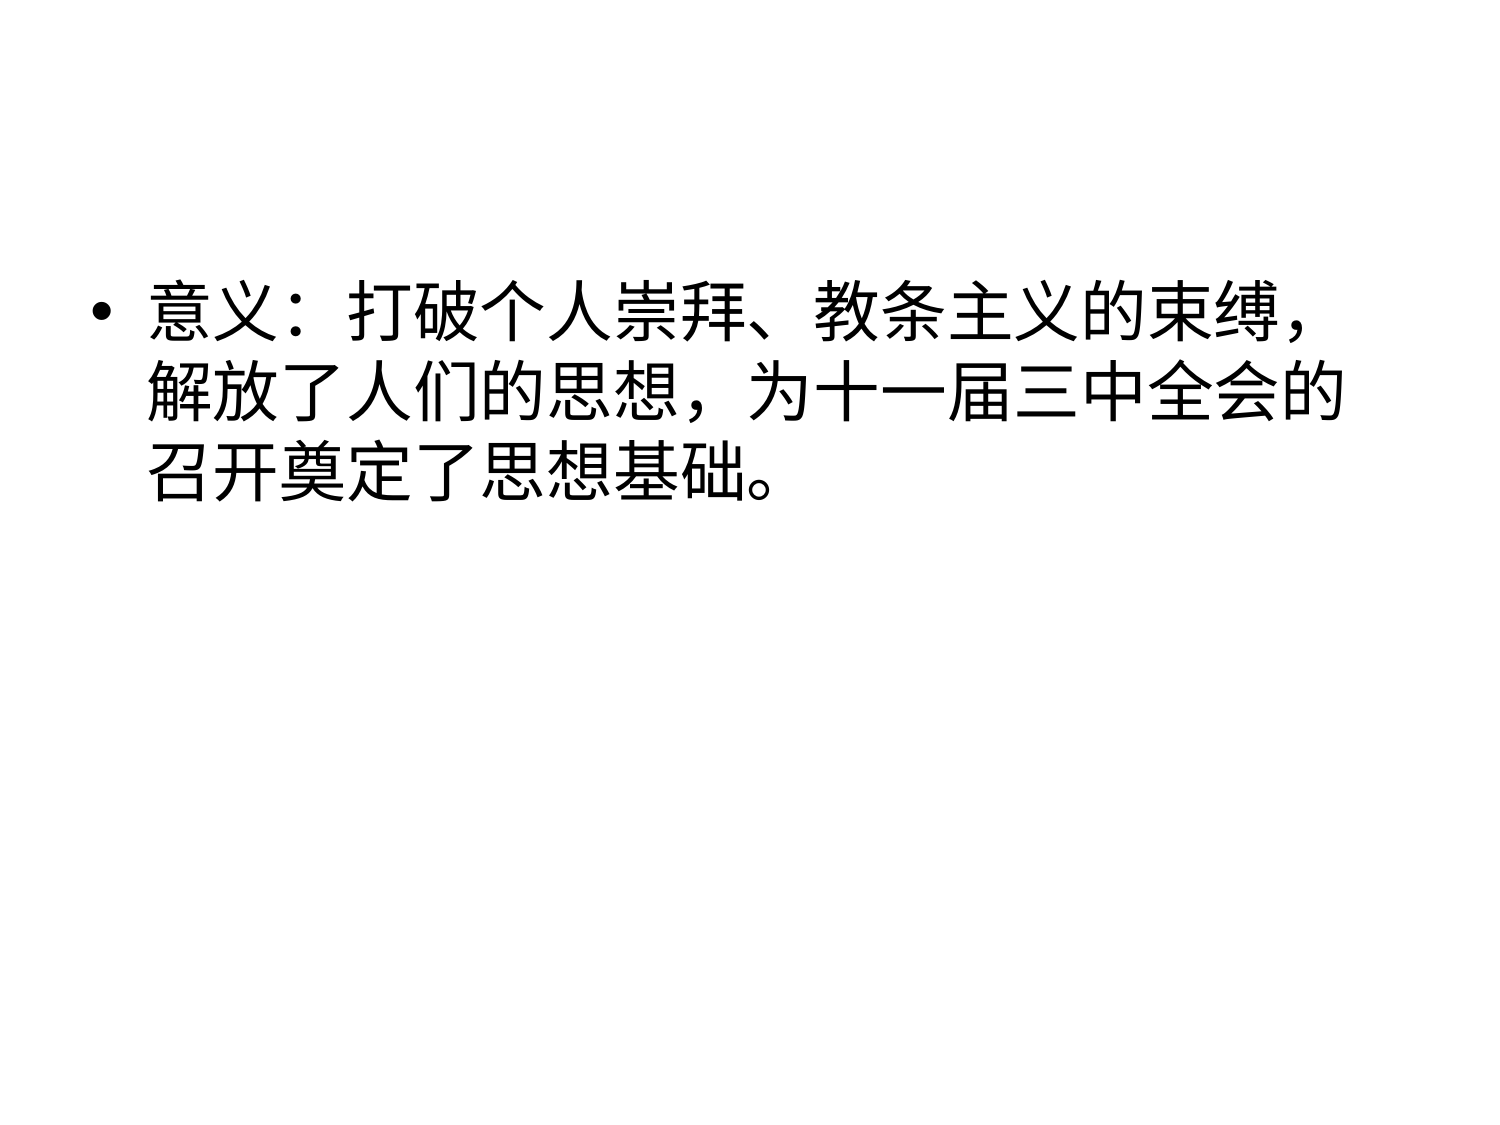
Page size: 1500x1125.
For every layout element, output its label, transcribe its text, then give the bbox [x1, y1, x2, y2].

list 意义：打破个人崇拜、教条主义的束缚，解放了人们的思想，为十一届三中全会的召开奠定了思想基础。 [74, 262, 1426, 1006]
